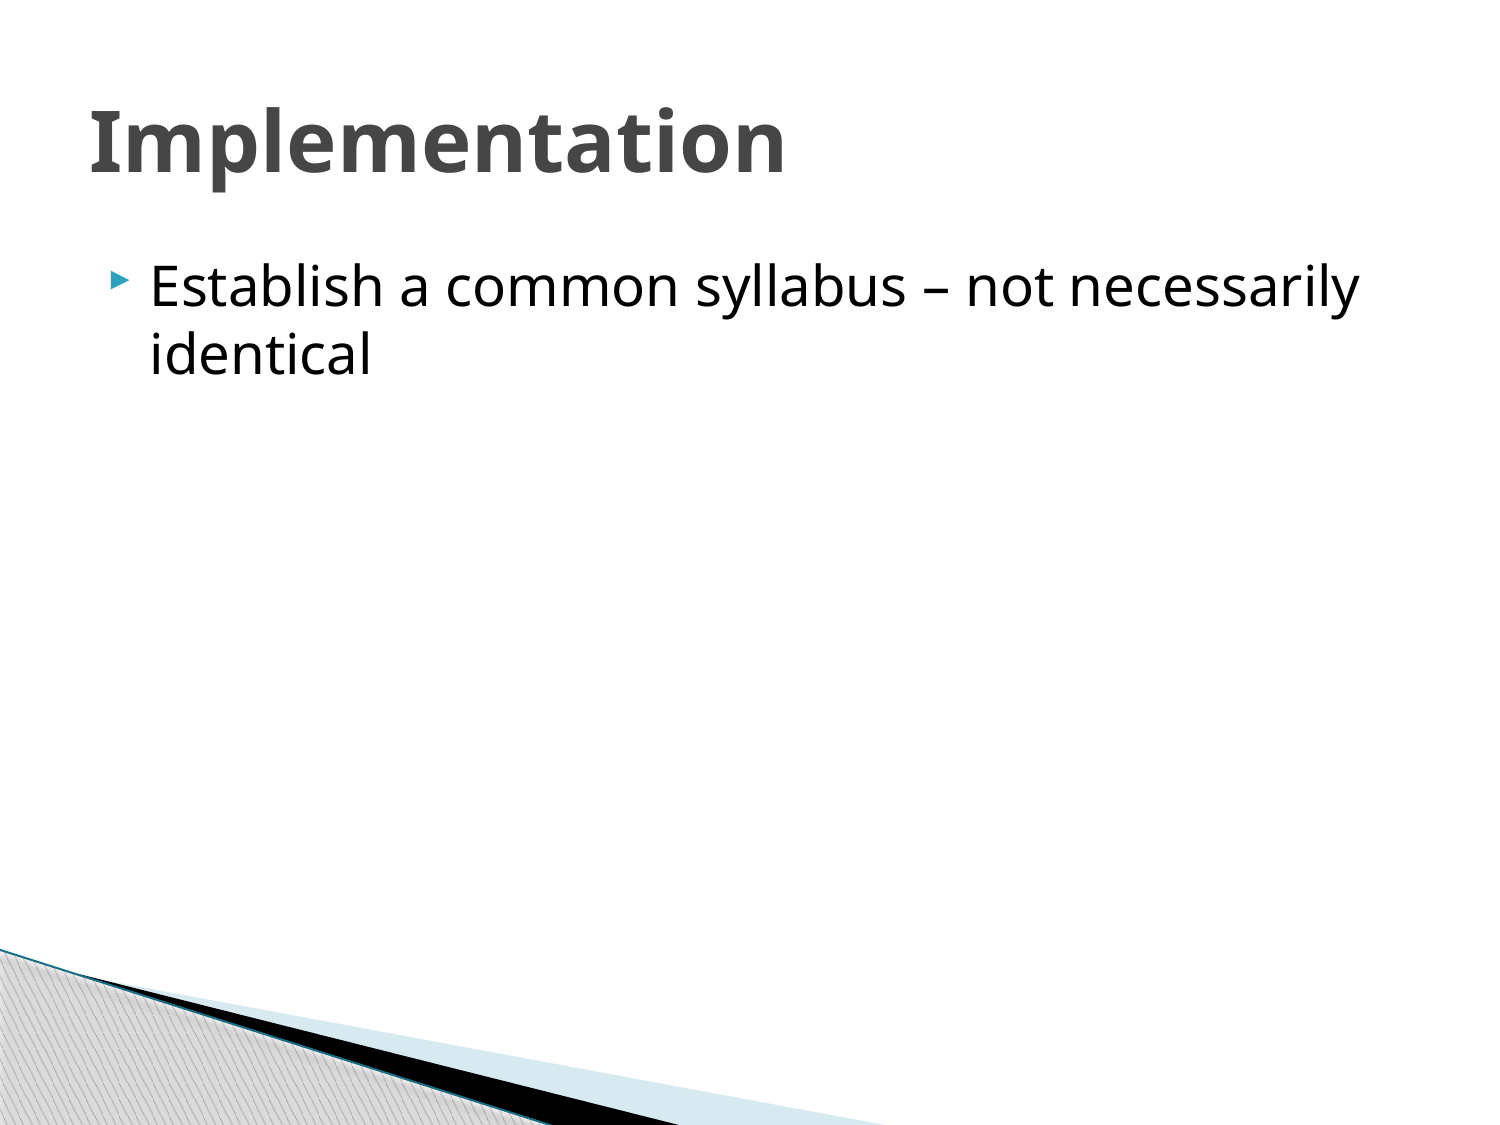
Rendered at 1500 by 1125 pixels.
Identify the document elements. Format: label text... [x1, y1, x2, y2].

list Establish a common syllabus – not necessarily identical [75, 243, 1425, 986]
title Implementation [75, 45, 1425, 233]
